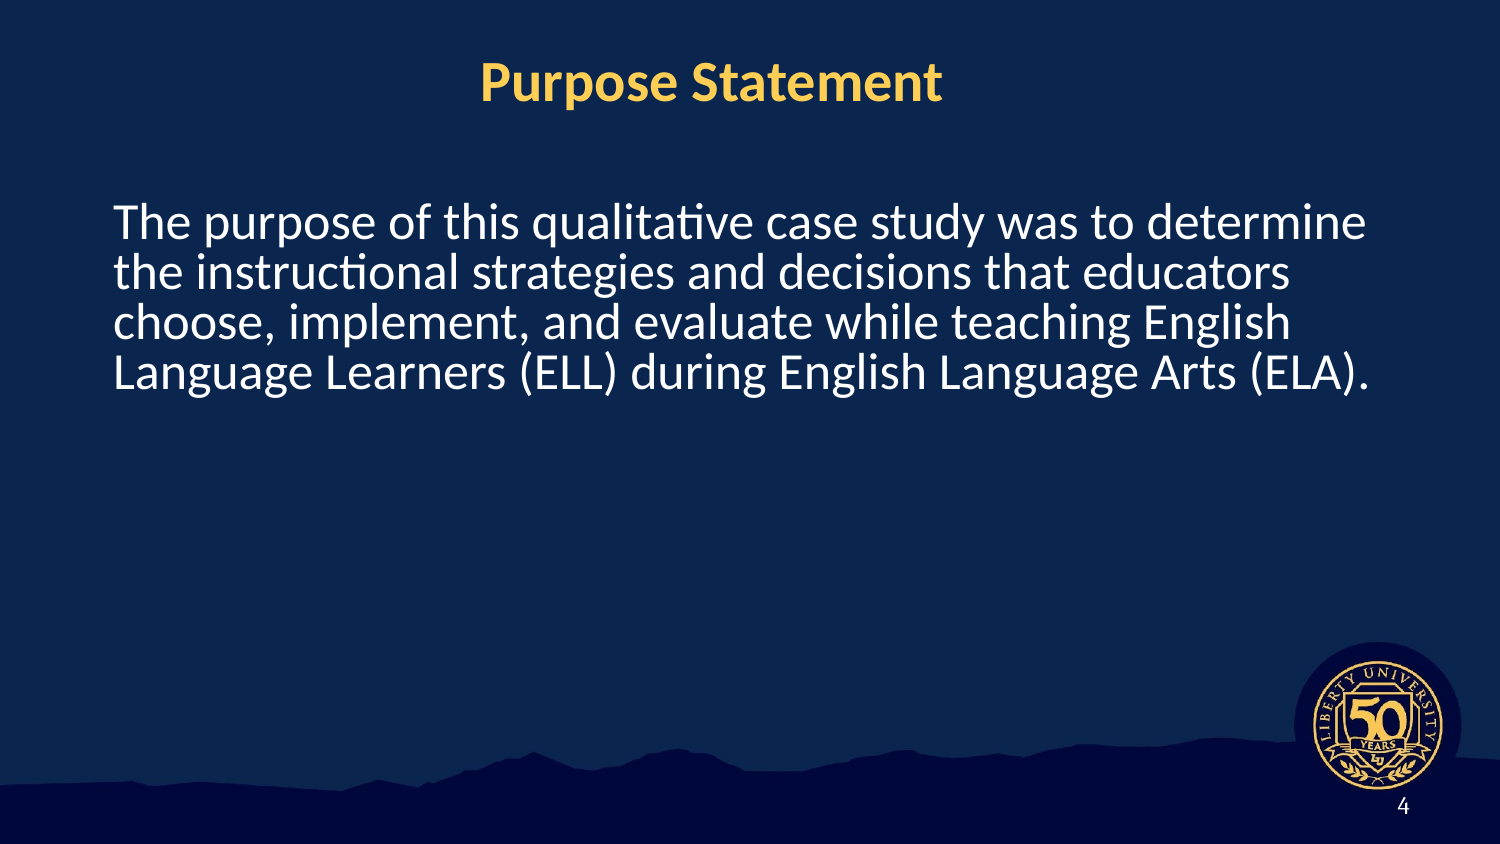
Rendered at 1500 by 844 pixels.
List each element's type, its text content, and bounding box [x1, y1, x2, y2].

picture [0, 0, 1500, 844]
text_box Purpose Statement [98, 39, 1161, 117]
subtitle The purpose of this qualitative case study was to determine the instructional strategies and decisions that educators choose, implement, and evaluate while teaching English Language Learners (ELL) during English Language Arts (ELA). [98, 184, 1432, 315]
slide_number 4 [1074, 782, 1425, 827]
